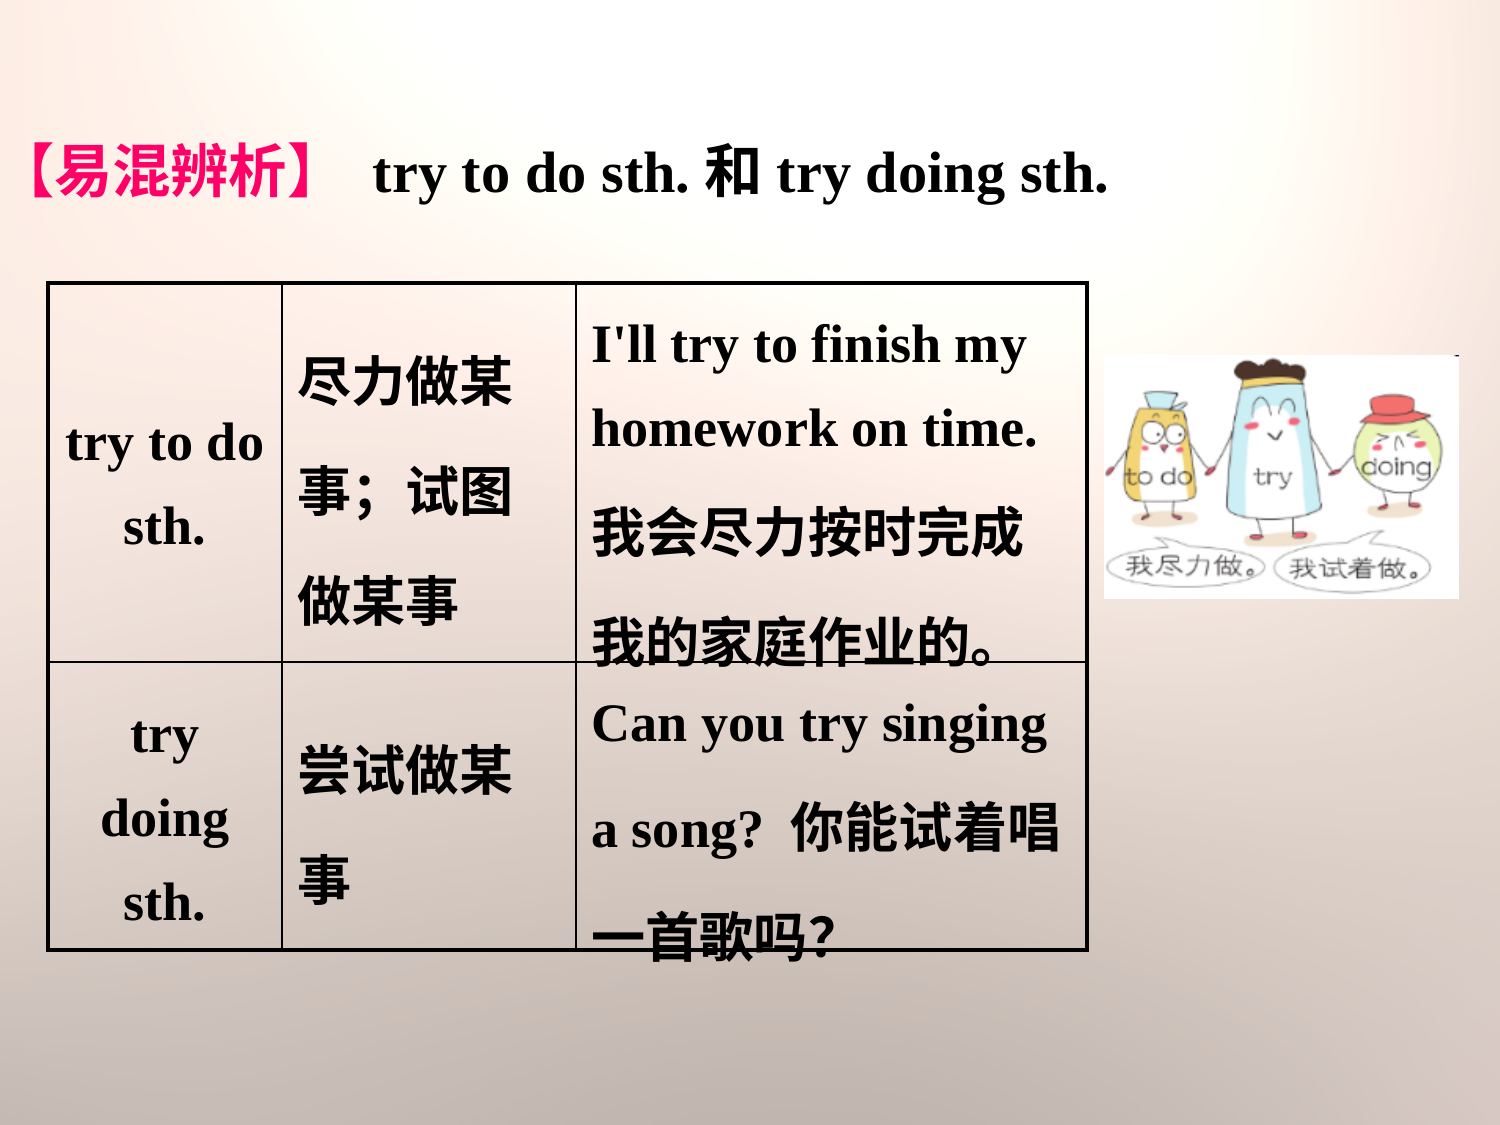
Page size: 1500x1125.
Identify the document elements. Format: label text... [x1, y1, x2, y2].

table_header try to do sth. [50, 285, 281, 661]
table_cell try doing sth. [50, 663, 281, 948]
text_box 【易混辨析】 try to do sth.和try doing sth. [0, 127, 1125, 212]
table_header I'll try to finish my homework on time. 我会尽力按时完成我的家庭作业的。 [577, 285, 1085, 661]
picture [0, 0, 1500, 1125]
table_cell 尝试做某事 [283, 663, 575, 948]
table_header 尽力做某事；试图做某事 [283, 285, 575, 661]
table_cell Can you try singing a song? 你能试着唱一首歌吗？ [577, 663, 1085, 948]
